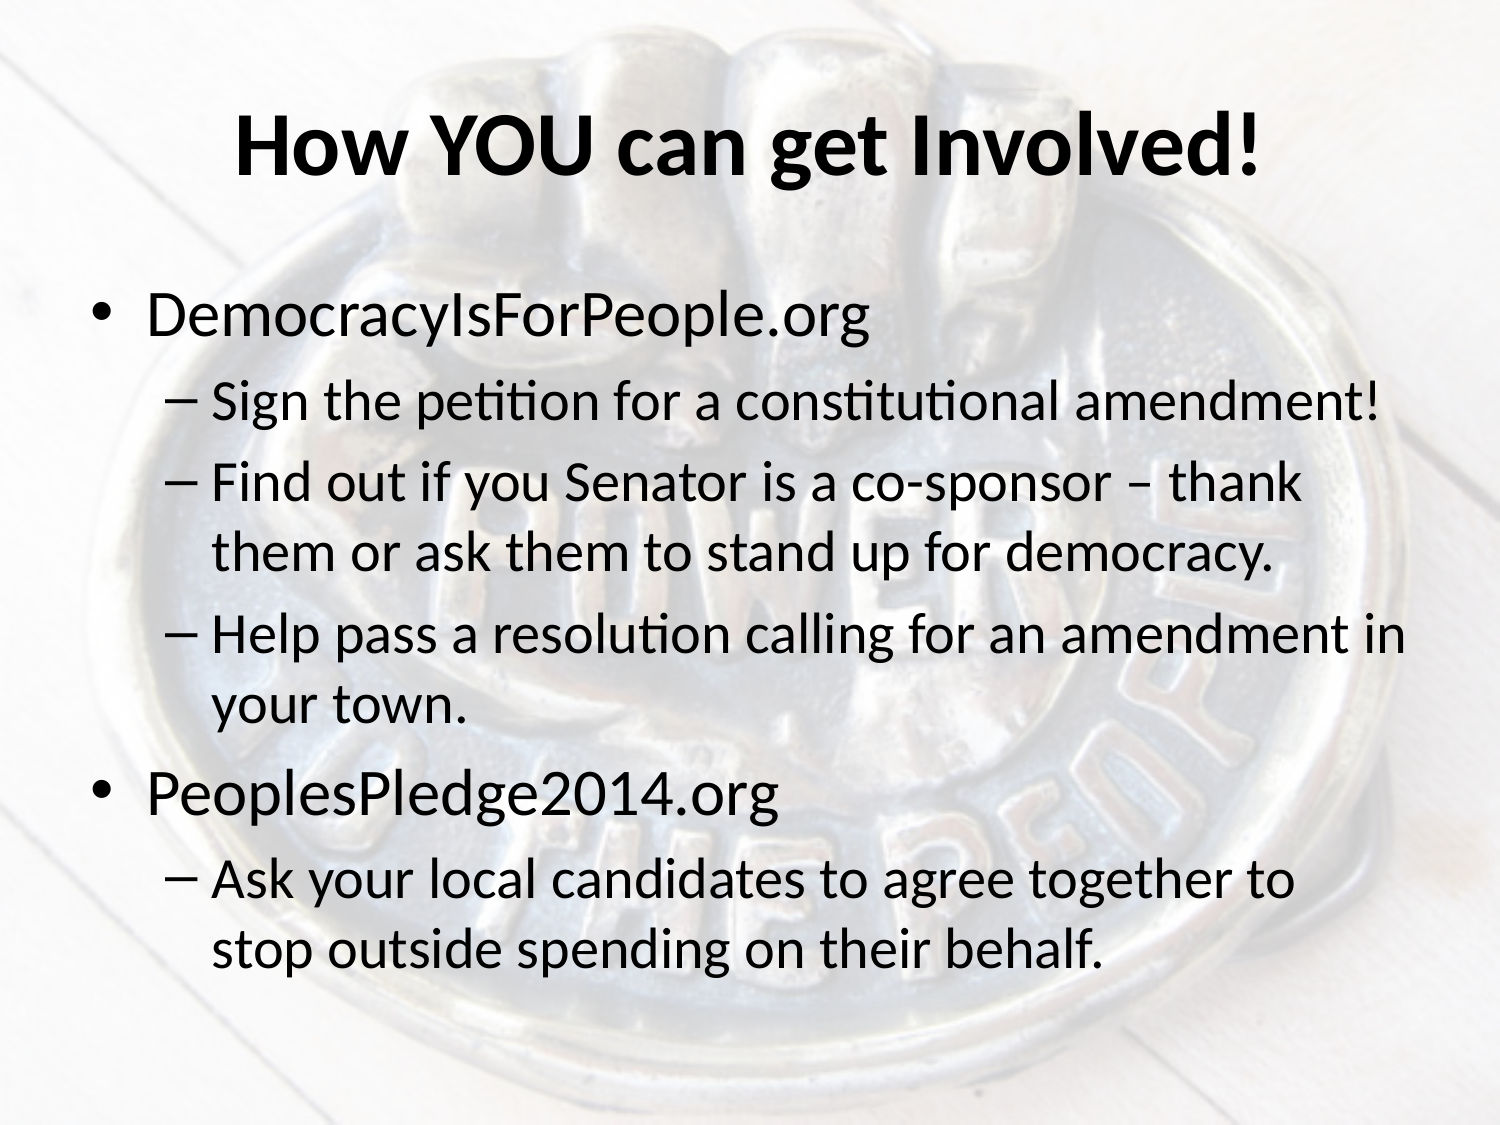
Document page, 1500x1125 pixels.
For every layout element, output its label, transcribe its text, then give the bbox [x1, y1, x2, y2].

title How YOU can get Involved! [75, 45, 1425, 233]
list DemocracyIsForPeople.org Sign the petition for a constitutional amendment! Find out if you Senator is a co-sponsor – thank them or ask them to stand up for democracy. Help pass a resolution calling for an amendment in your town. PeoplesPledge2014.org Ask your local candidates to agree together to stop outside spending on their behalf. [75, 262, 1425, 1005]
